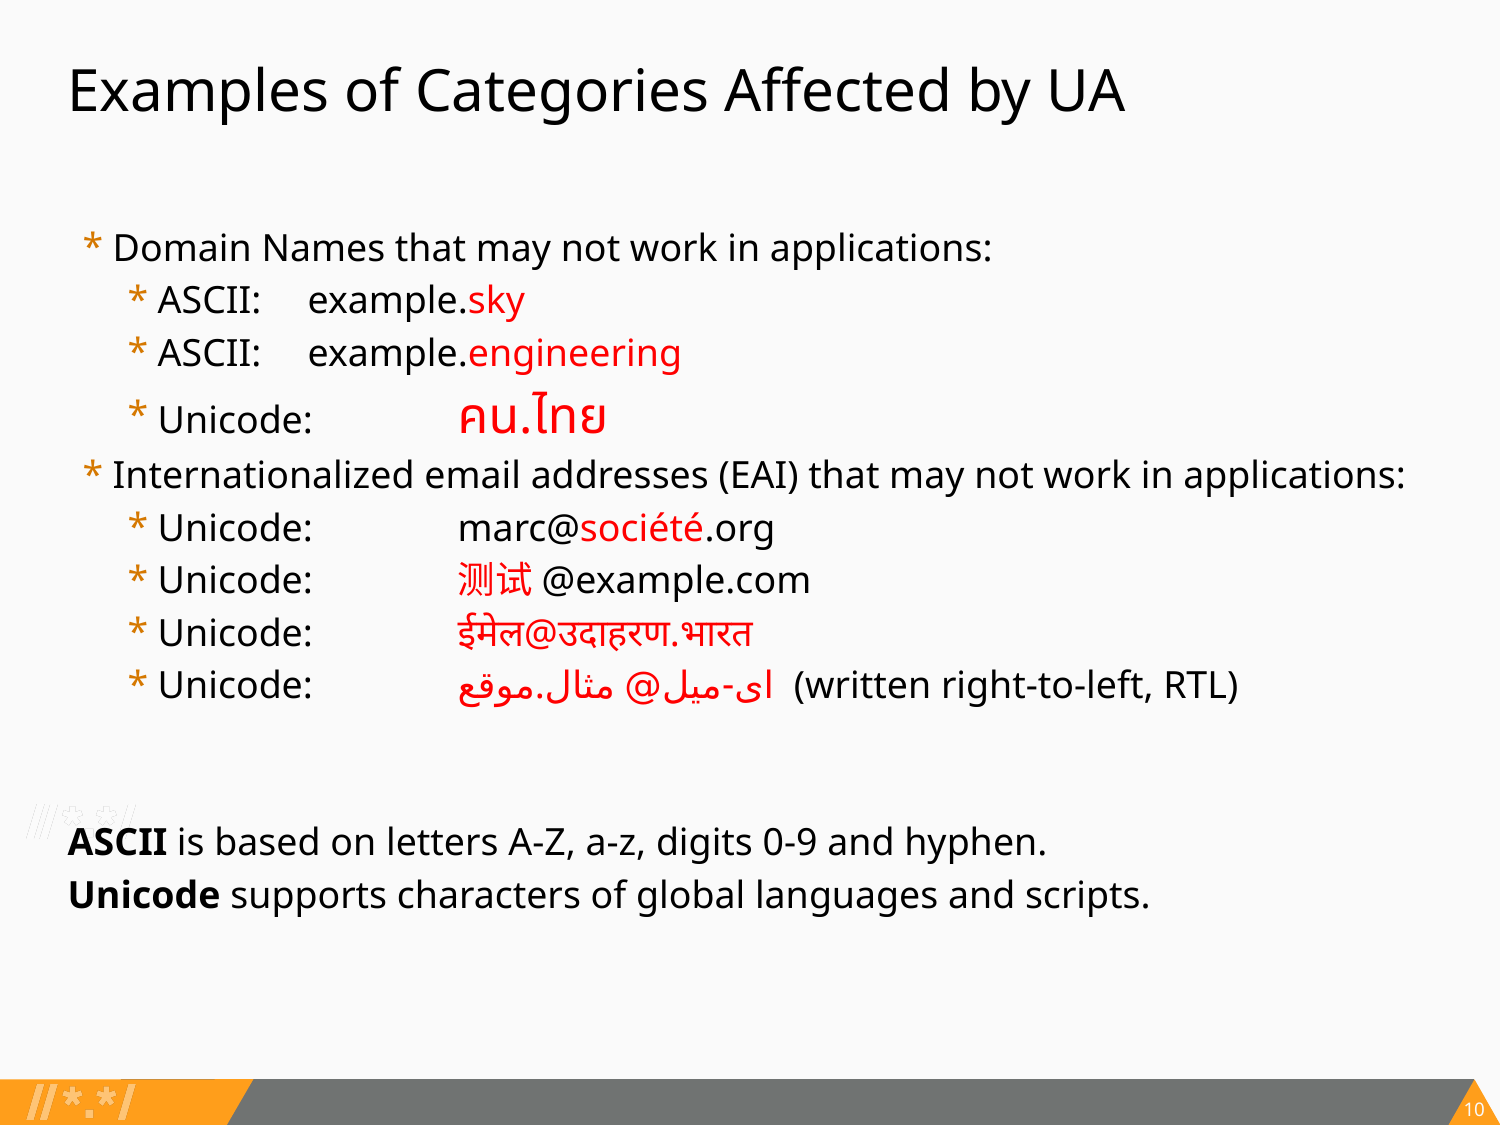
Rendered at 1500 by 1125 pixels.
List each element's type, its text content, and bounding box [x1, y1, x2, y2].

list Domain Names that may not work in applications: ASCII: example.sky ASCII: example.engineering Unicode: คน.ไทย Internationalized email addresses (EAI) that may not work in applications: Unicode: marc@société.org Unicode: 测试@example.com Unicode: ईमेल@उदाहरण.भारत Unicode: ای-میل@ مثال.موقع (written right-to-left, RTL) ASCII is based on letters A-Z, a-z, digits 0-9 and hyphen. Unicode supports characters of global languages and scripts. [52, 216, 1439, 1025]
title Examples of Categories Affected by UA [52, 45, 1439, 216]
